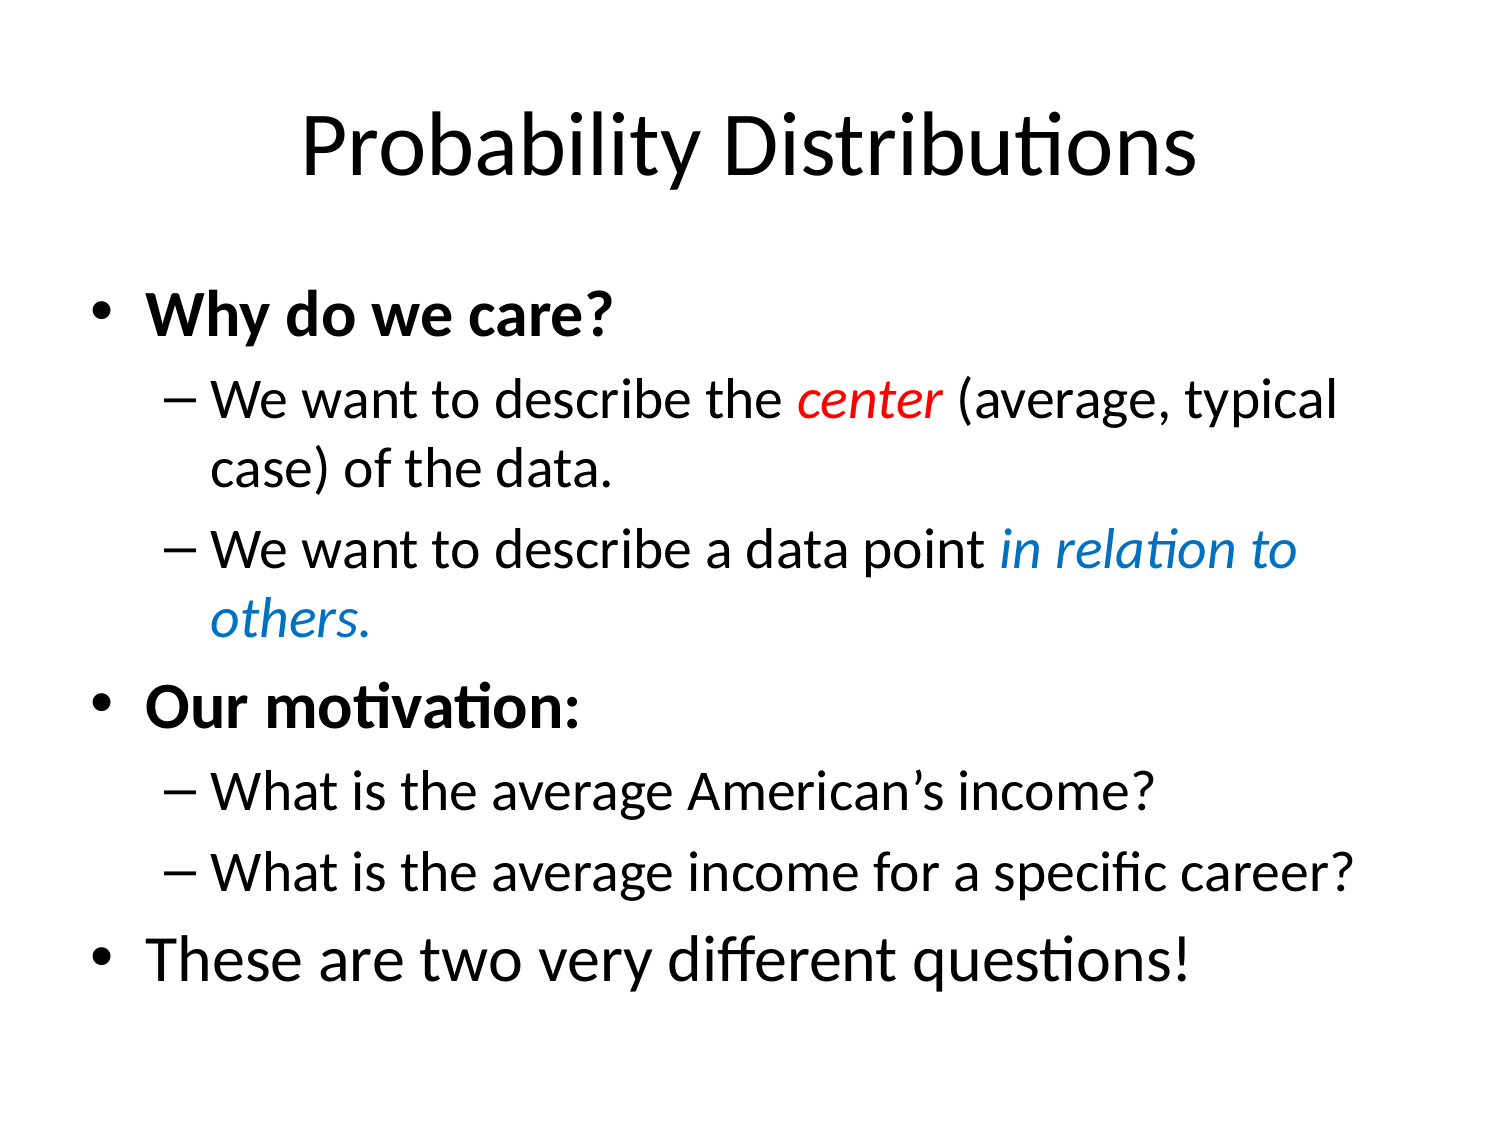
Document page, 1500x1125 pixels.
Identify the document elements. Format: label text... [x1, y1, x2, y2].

list Why do we care? We want to describe the center (average, typical case) of the data. We want to describe a data point in relation to others. Our motivation: What is the average American’s income? What is the average income for a specific career? These are two very different questions! [75, 262, 1425, 1005]
title Probability Distributions [75, 45, 1425, 233]
